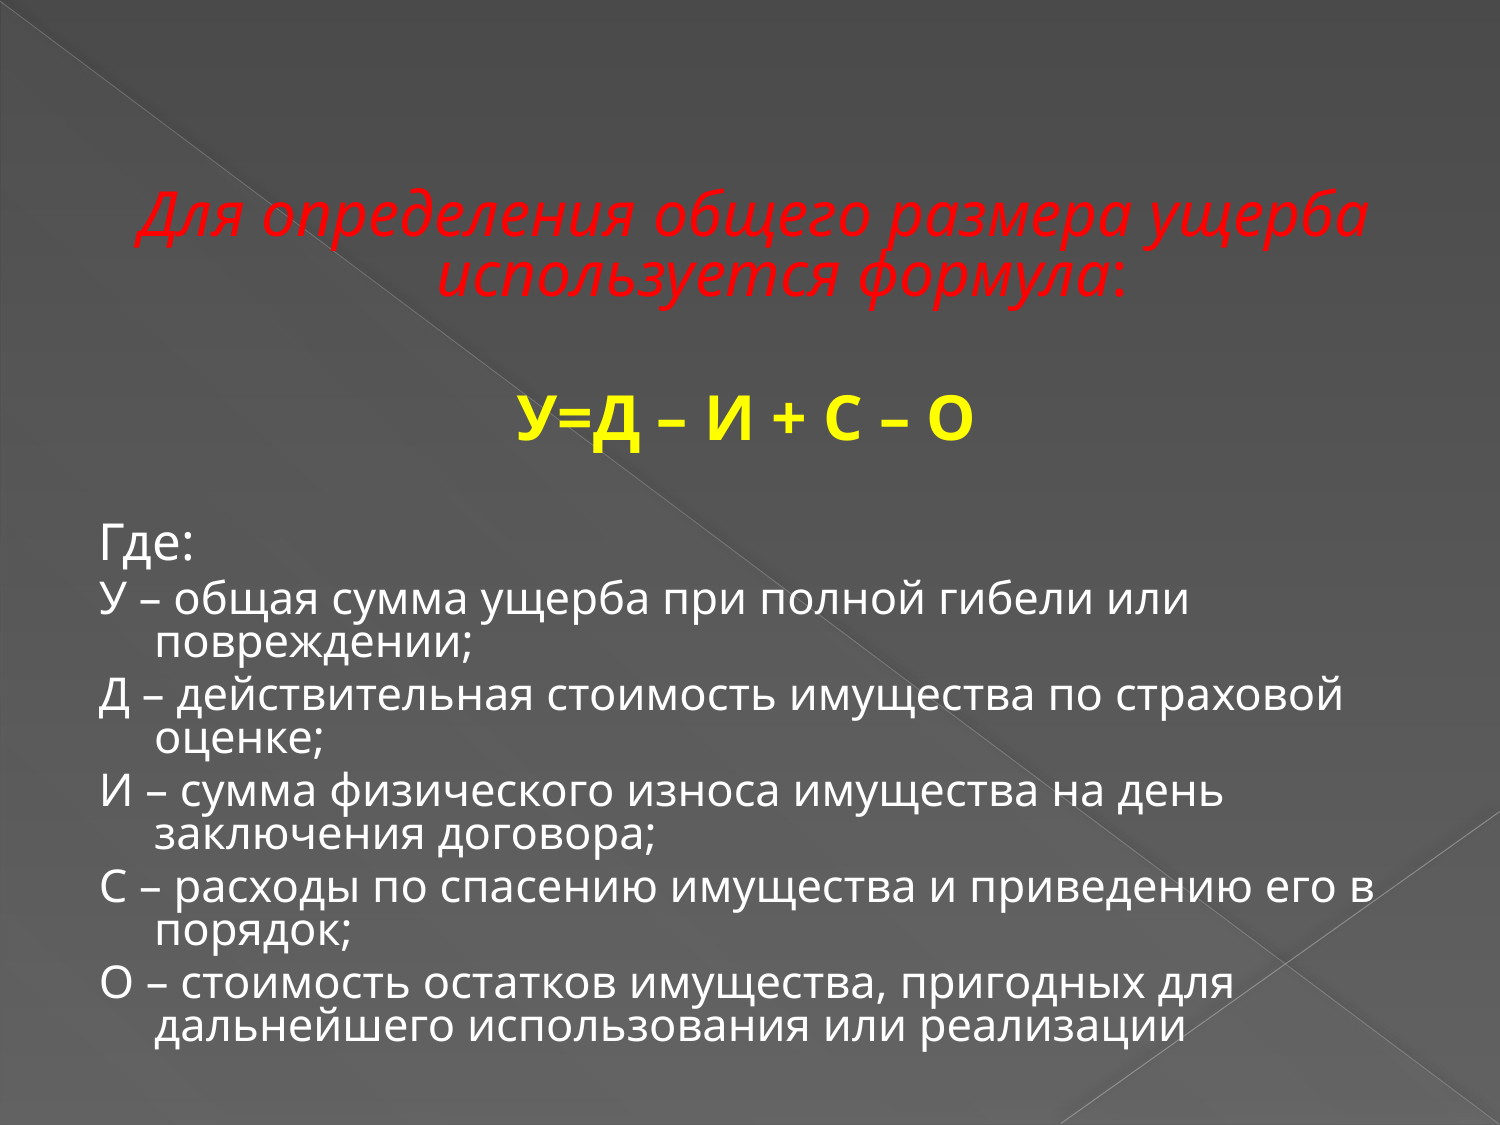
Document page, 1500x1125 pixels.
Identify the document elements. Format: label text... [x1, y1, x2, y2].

list Для определения общего размера ущерба используется формула: У=Д – И + С – О Где: У – общая сумма ущерба при полной гибели или повреждении; Д – действительная стоимость имущества по страховой оценке; И – сумма физического износа имущества на день заключения договора; С – расходы по спасению имущества и приведению его в порядок; О – стоимость остатков имущества, пригодных для дальнейшего использования или реализации [75, 93, 1425, 1059]
